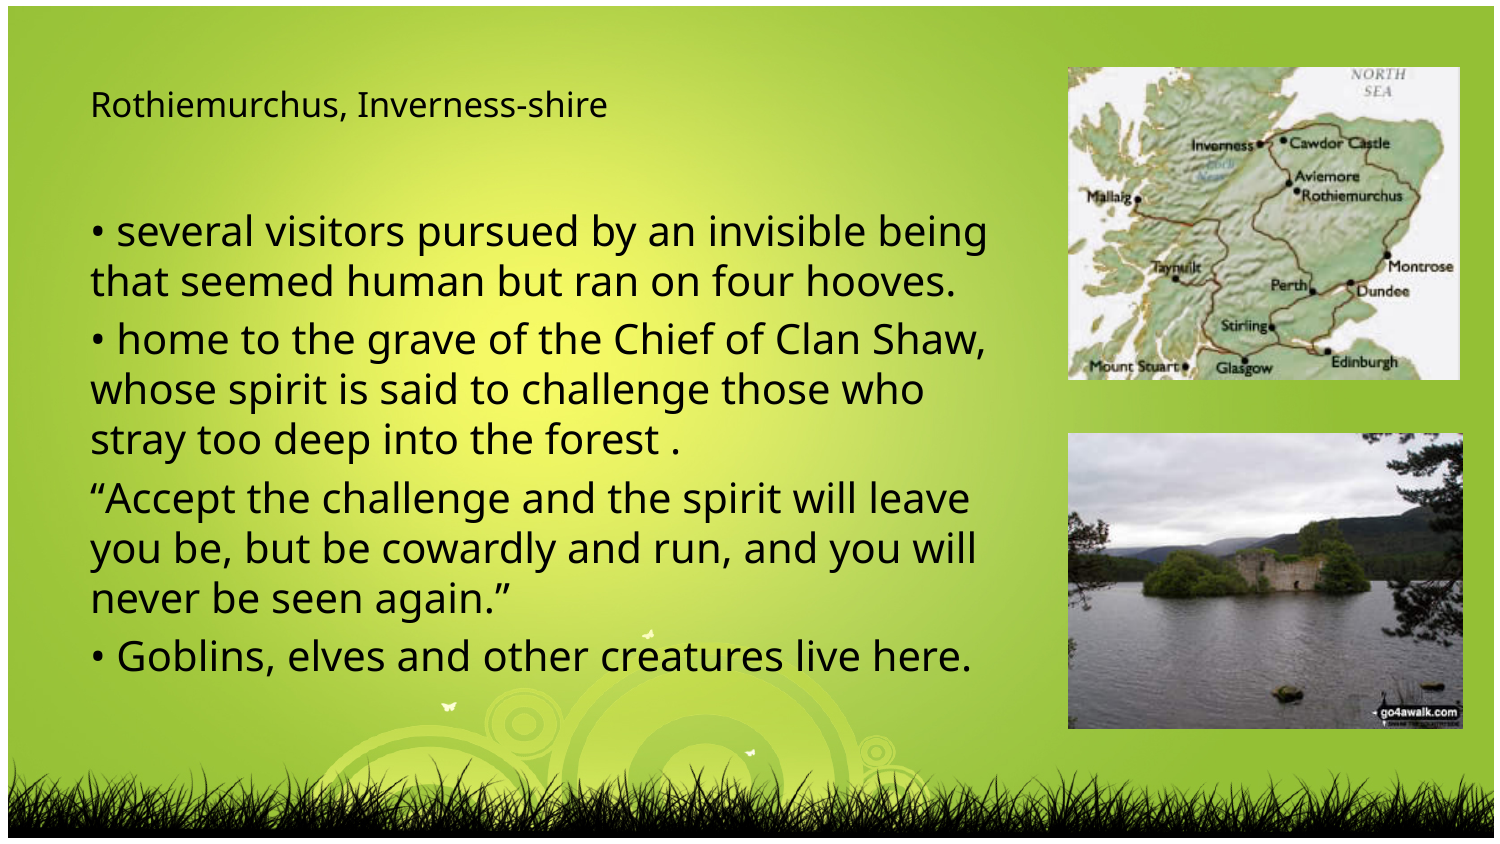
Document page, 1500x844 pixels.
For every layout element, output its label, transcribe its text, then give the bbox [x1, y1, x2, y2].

list • several visitors pursued by an invisible being that seemed human but ran on four hooves. • home to the grave of the Chief of Clan Shaw, whose spirit is said to challenge those who stray too deep into the forest . “Accept the challenge and the spirit will leave you be, but be cowardly and run, and you will never be seen again.” • Goblins, elves and other creatures live here. [75, 196, 1034, 800]
title Rothiemurchus, Inverness-shire [75, 33, 1425, 175]
picture [0, 0, 1500, 844]
